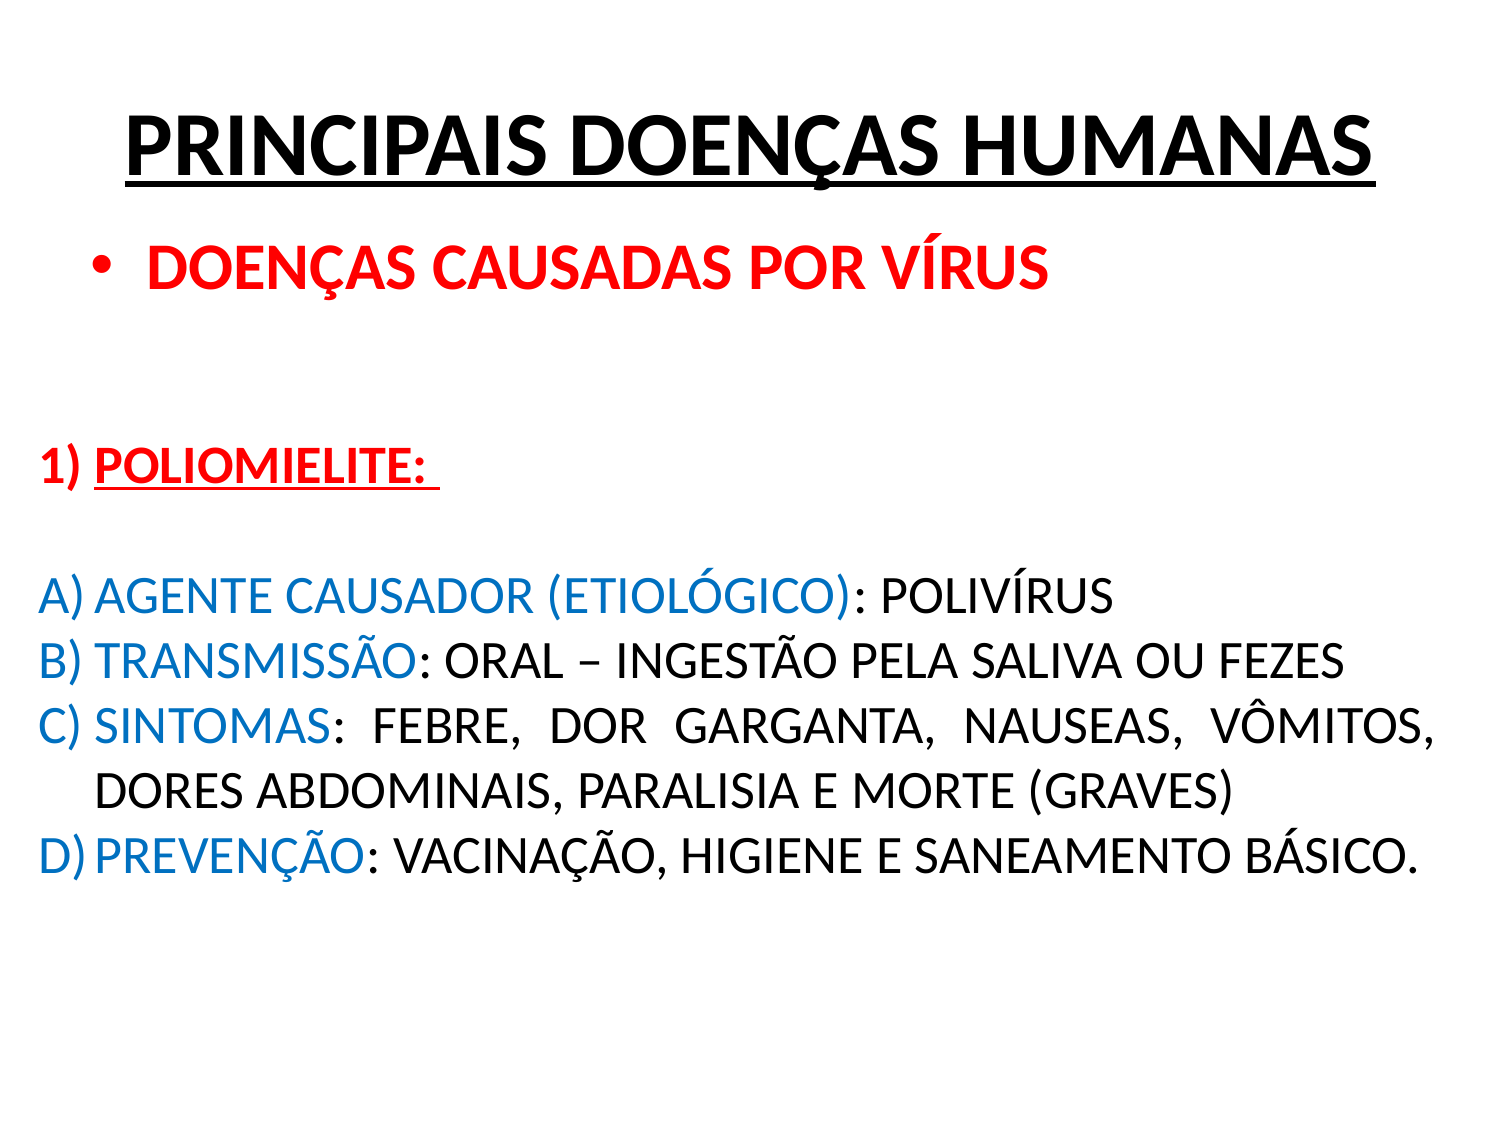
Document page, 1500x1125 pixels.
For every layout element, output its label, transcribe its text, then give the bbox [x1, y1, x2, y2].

text_box POLIOMIELITE: AGENTE CAUSADOR (ETIOLÓGICO): POLIVÍRUS TRANSMISSÃO: ORAL – INGESTÃO PELA SALIVA OU FEZES SINTOMAS: FEBRE, DOR GARGANTA, NAUSEAS, VÔMITOS, DORES ABDOMINAIS, PARALISIA E MORTE (GRAVES) PREVENÇÃO: VACINAÇÃO, HIGIENE E SANEAMENTO BÁSICO. [23, 421, 1454, 892]
title PRINCIPAIS DOENÇAS HUMANAS [75, 45, 1425, 215]
list DOENÇAS CAUSADAS POR VÍRUS [75, 215, 1425, 421]
